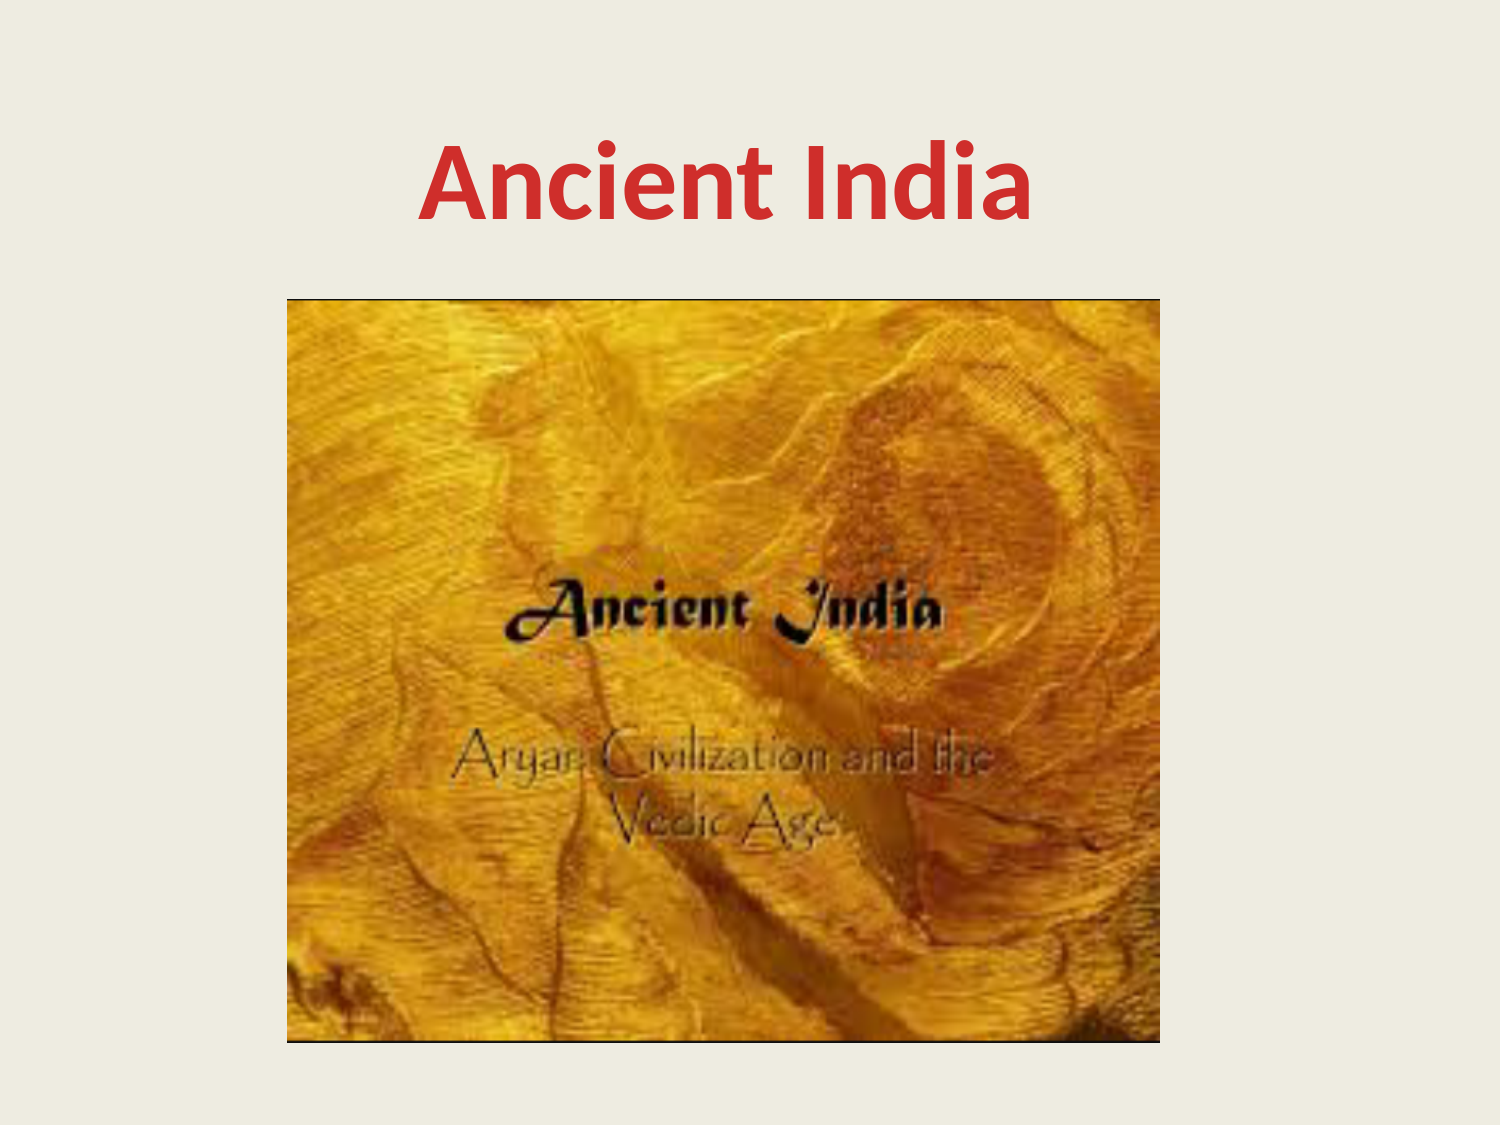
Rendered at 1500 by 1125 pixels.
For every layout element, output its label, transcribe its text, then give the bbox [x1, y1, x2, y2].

text_box Ancient India [403, 99, 1051, 250]
picture [287, 299, 1160, 1043]
